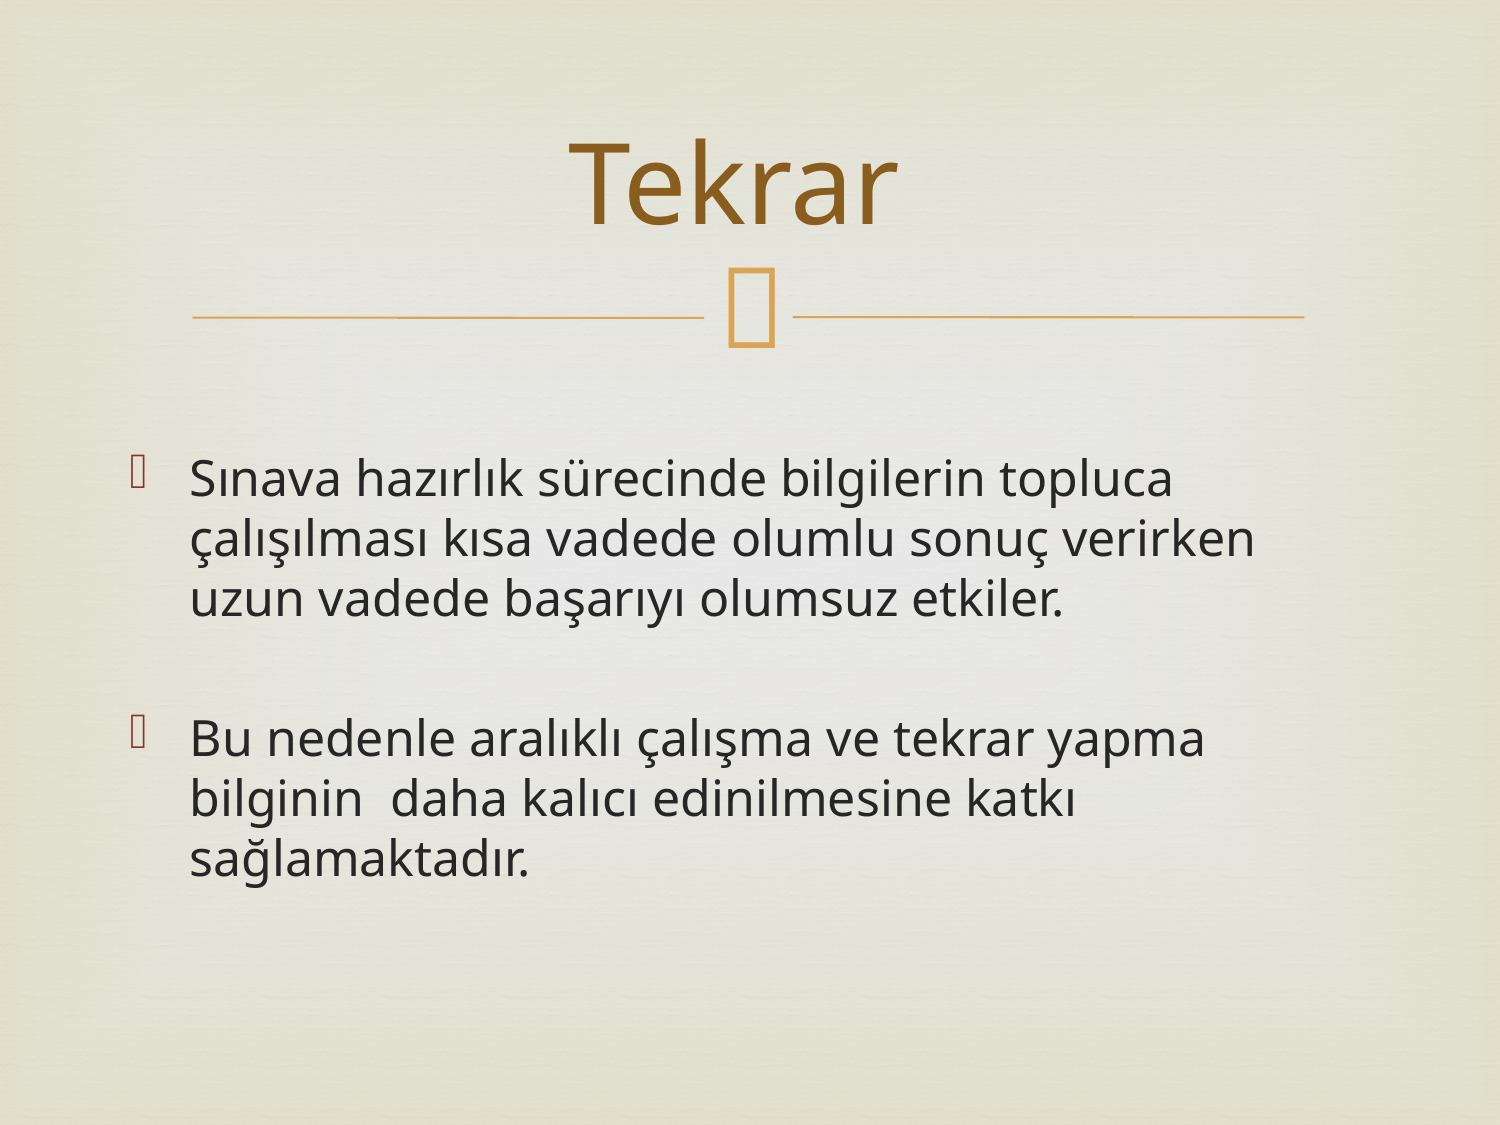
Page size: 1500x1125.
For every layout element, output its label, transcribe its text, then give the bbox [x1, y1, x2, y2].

list Sınava hazırlık sürecinde bilgilerin topluca çalışılması kısa vadede olumlu sonuç verirken uzun vadede başarıyı olumsuz etkiler. Bu nedenle aralıklı çalışma ve tekrar yapma bilginin daha kalıcı edinilmesine katkı sağlamaktadır. [114, 368, 1386, 1005]
title Tekrar [112, 93, 1386, 267]
